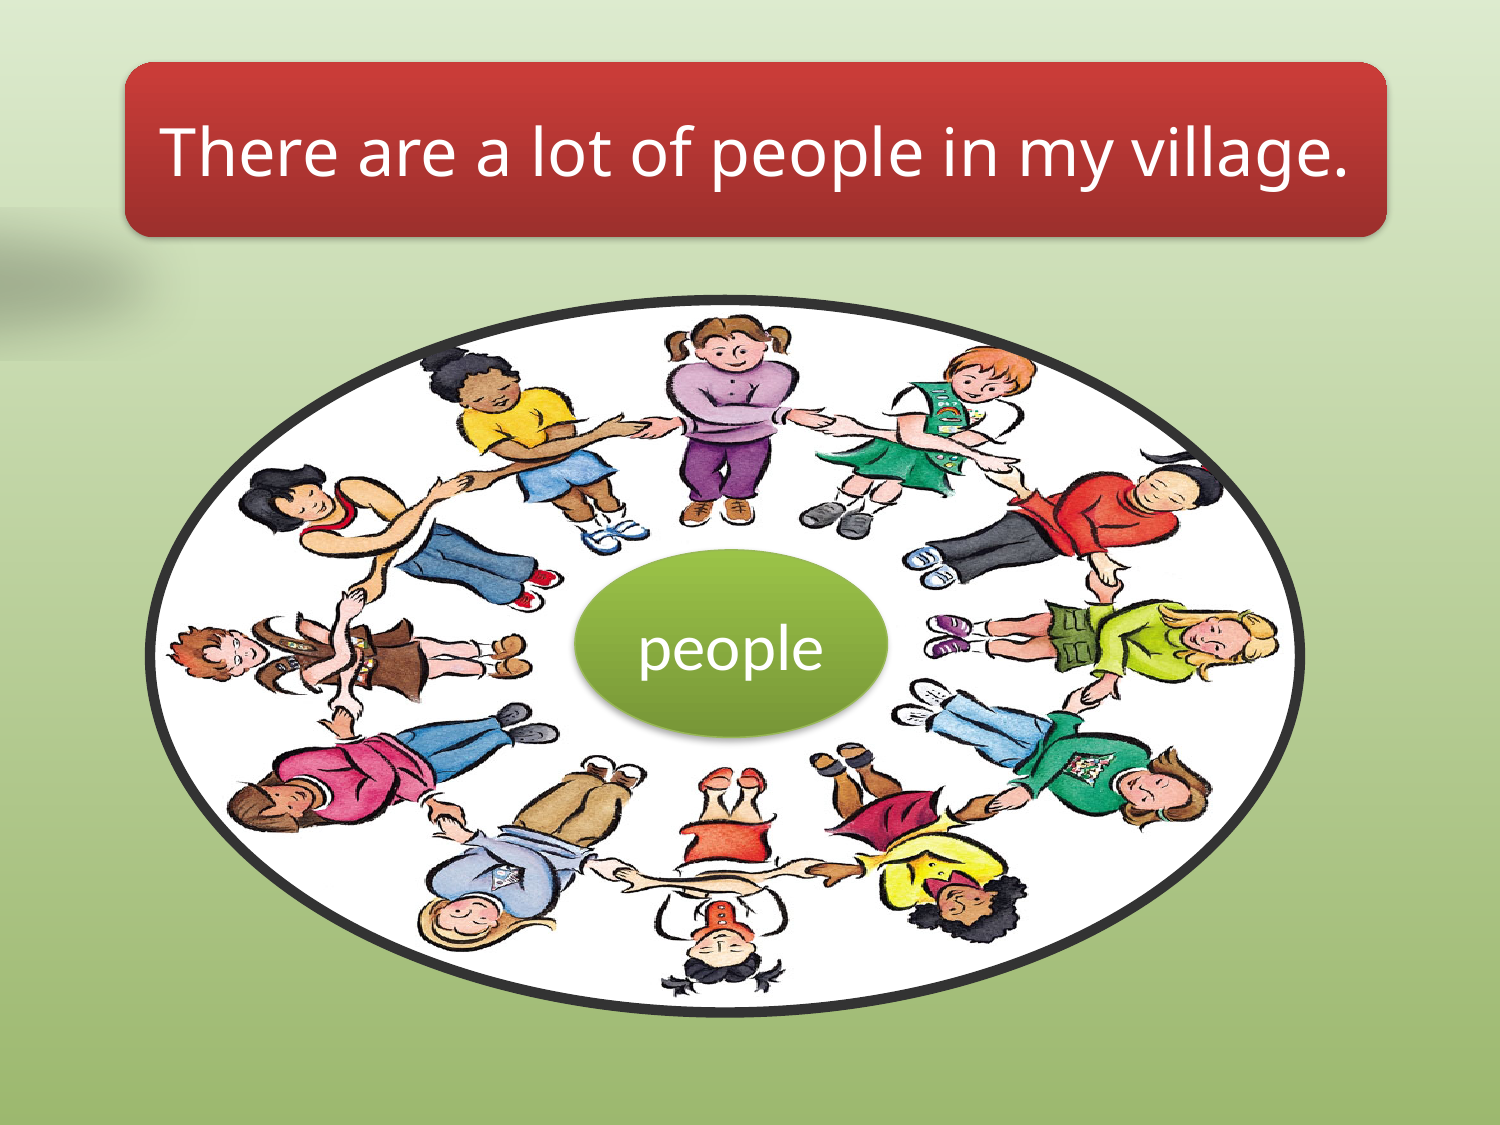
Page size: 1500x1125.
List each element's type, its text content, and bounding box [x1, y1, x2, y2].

picture [149, 299, 1301, 1013]
text_box There are a lot of people in my village. [124, 62, 1388, 238]
